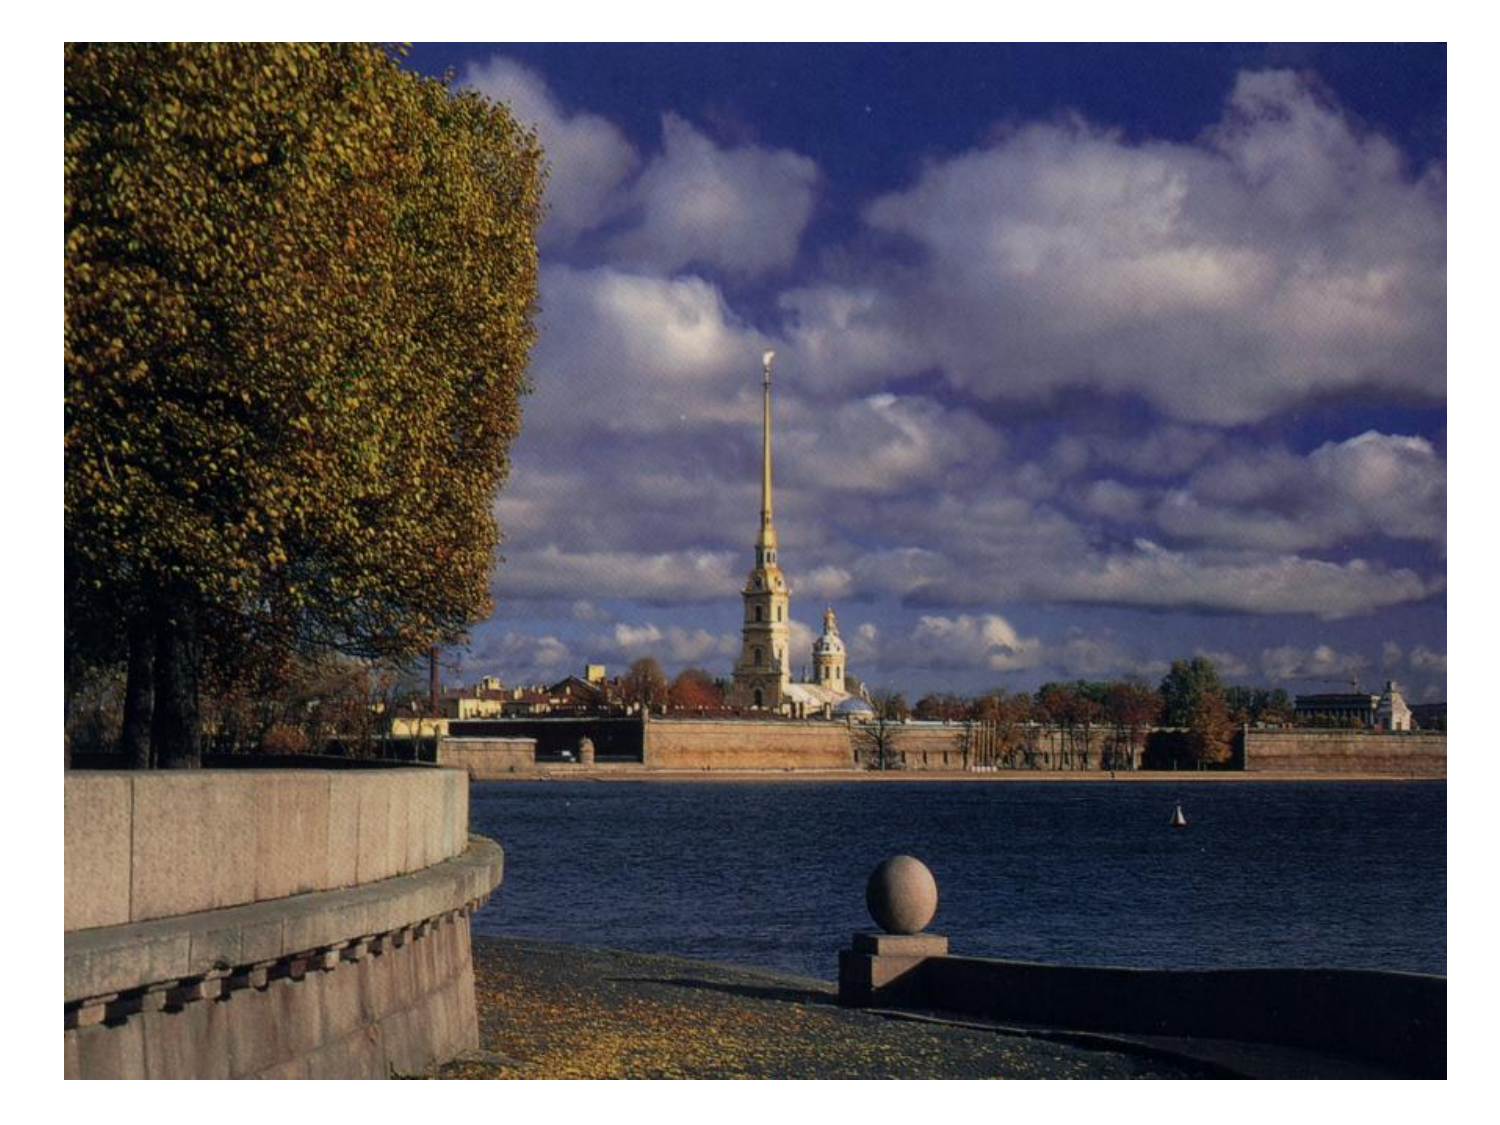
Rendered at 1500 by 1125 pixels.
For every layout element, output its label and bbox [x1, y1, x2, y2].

picture [64, 42, 1447, 1080]
